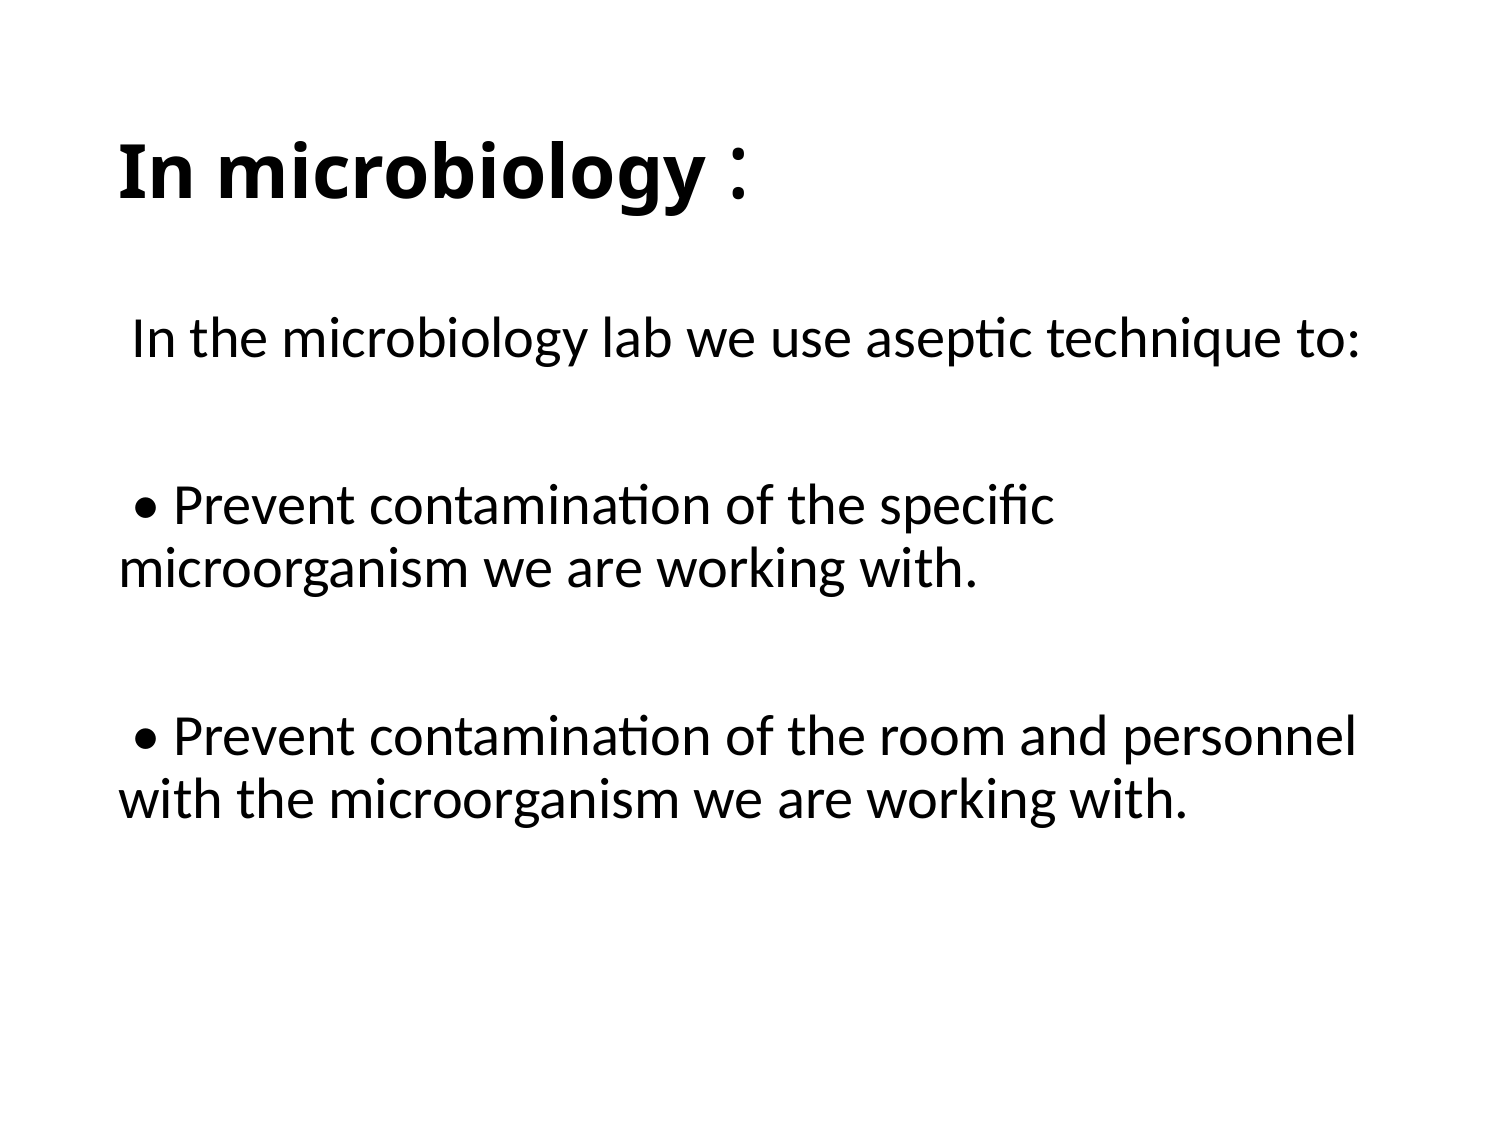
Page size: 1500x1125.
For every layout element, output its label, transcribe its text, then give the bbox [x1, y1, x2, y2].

list In the microbiology lab we use aseptic technique to: • Prevent contamination of the specific microorganism we are working with. • Prevent contamination of the room and personnel with the microorganism we are working with. [103, 299, 1397, 1014]
title In microbiology : [103, 59, 1397, 278]
